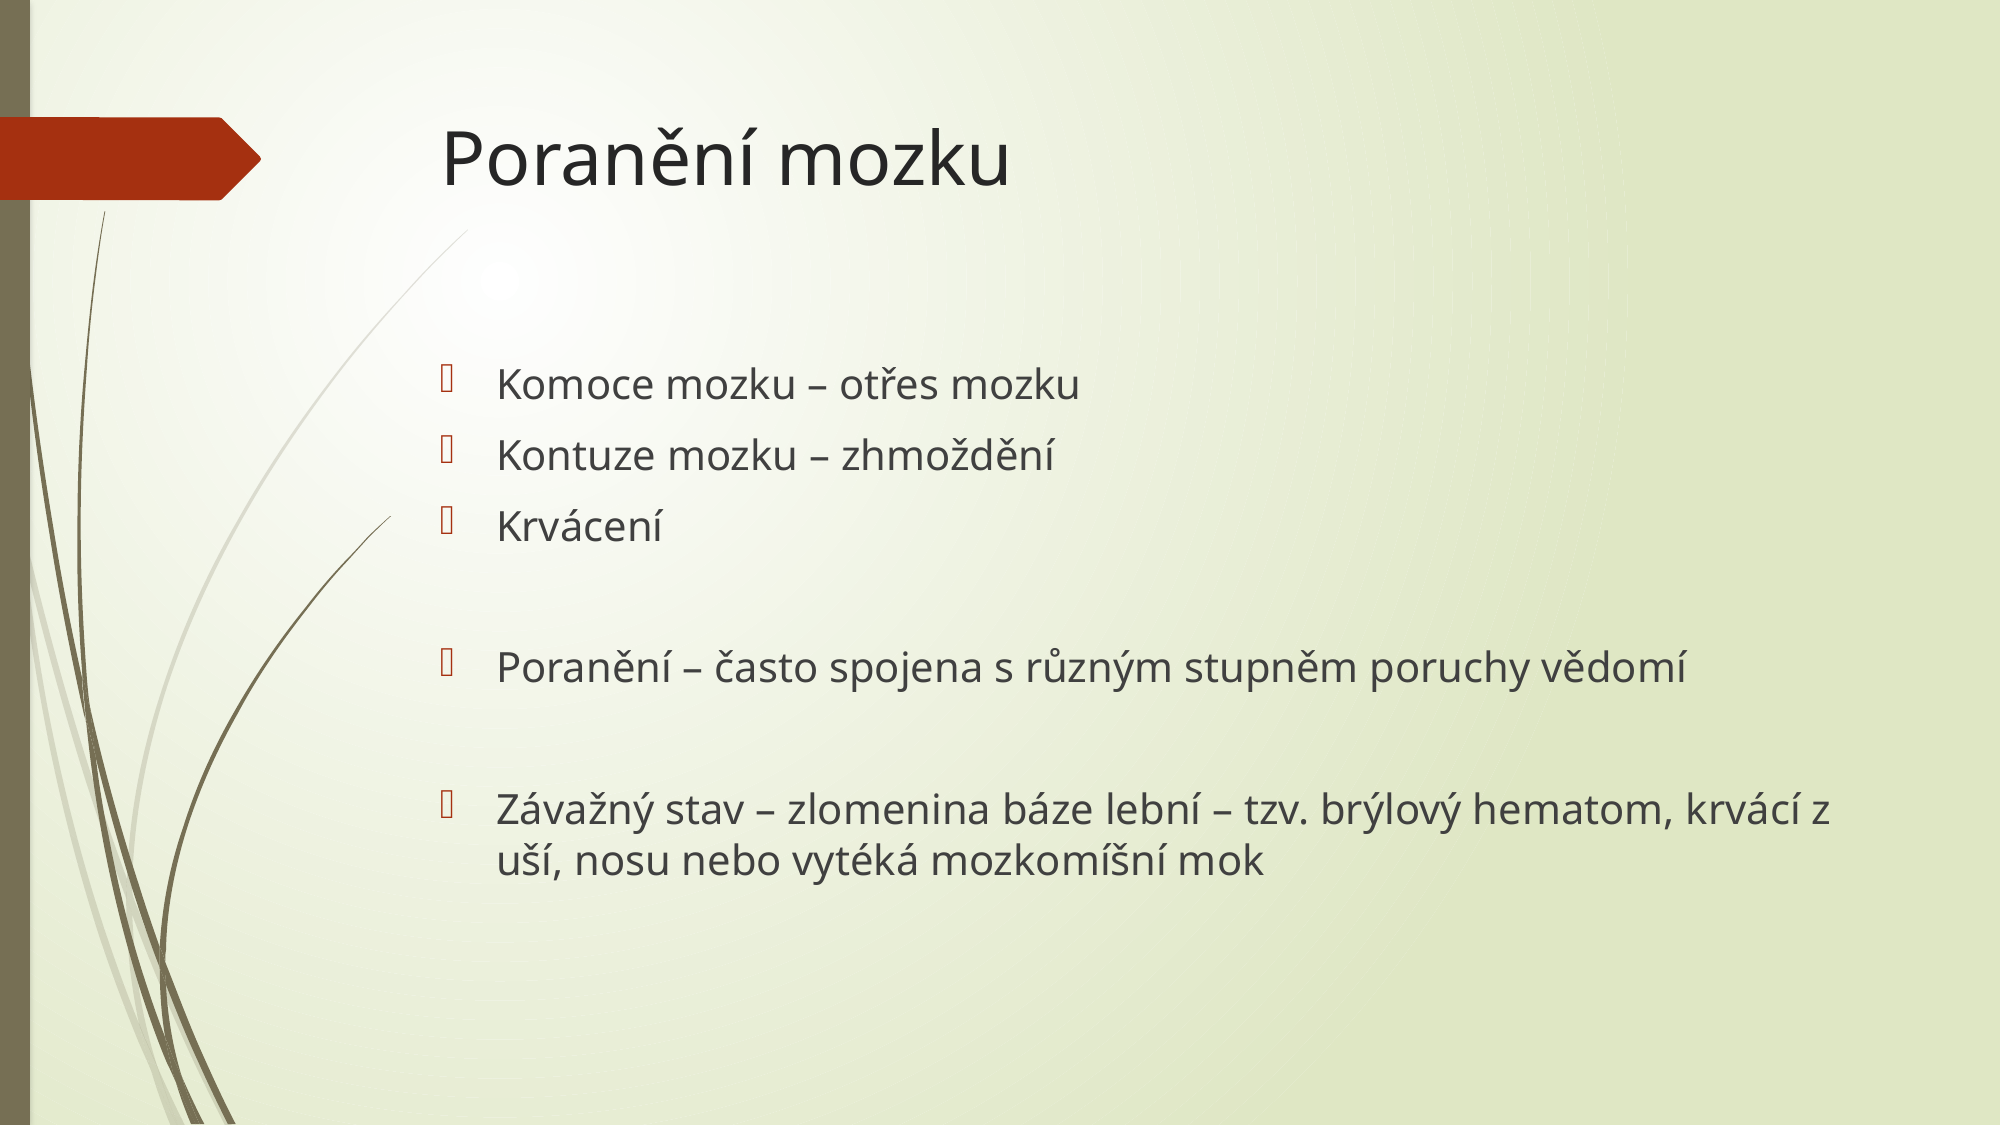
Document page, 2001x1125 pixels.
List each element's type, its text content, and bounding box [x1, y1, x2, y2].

title Poranění mozku [425, 102, 1888, 313]
list Komoce mozku – otřes mozku Kontuze mozku – zhmoždění Krvácení Poranění – často spojena s různým stupněm poruchy vědomí Závažný stav – zlomenina báze lební – tzv. brýlový hematom, krvácí z uší, nosu nebo vytéká mozkomíšní mok [424, 350, 1888, 970]
